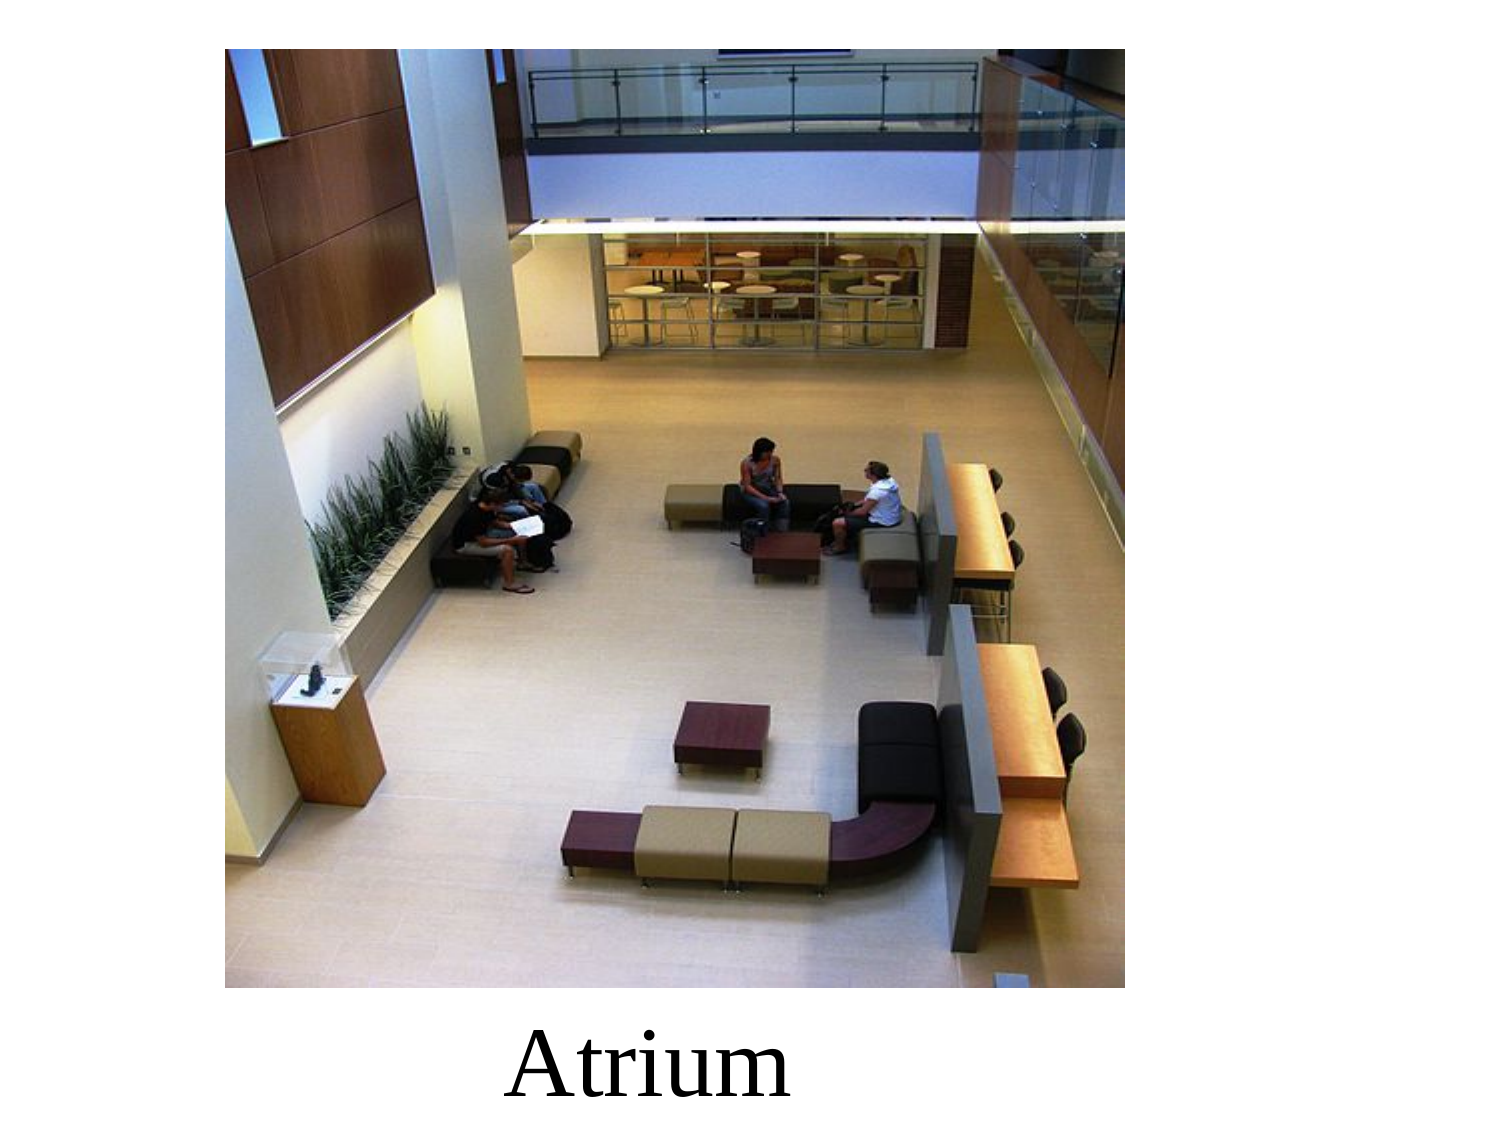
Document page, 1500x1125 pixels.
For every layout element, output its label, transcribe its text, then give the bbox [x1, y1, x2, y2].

text_box Atrium [489, 997, 808, 1124]
picture [224, 49, 1126, 988]
